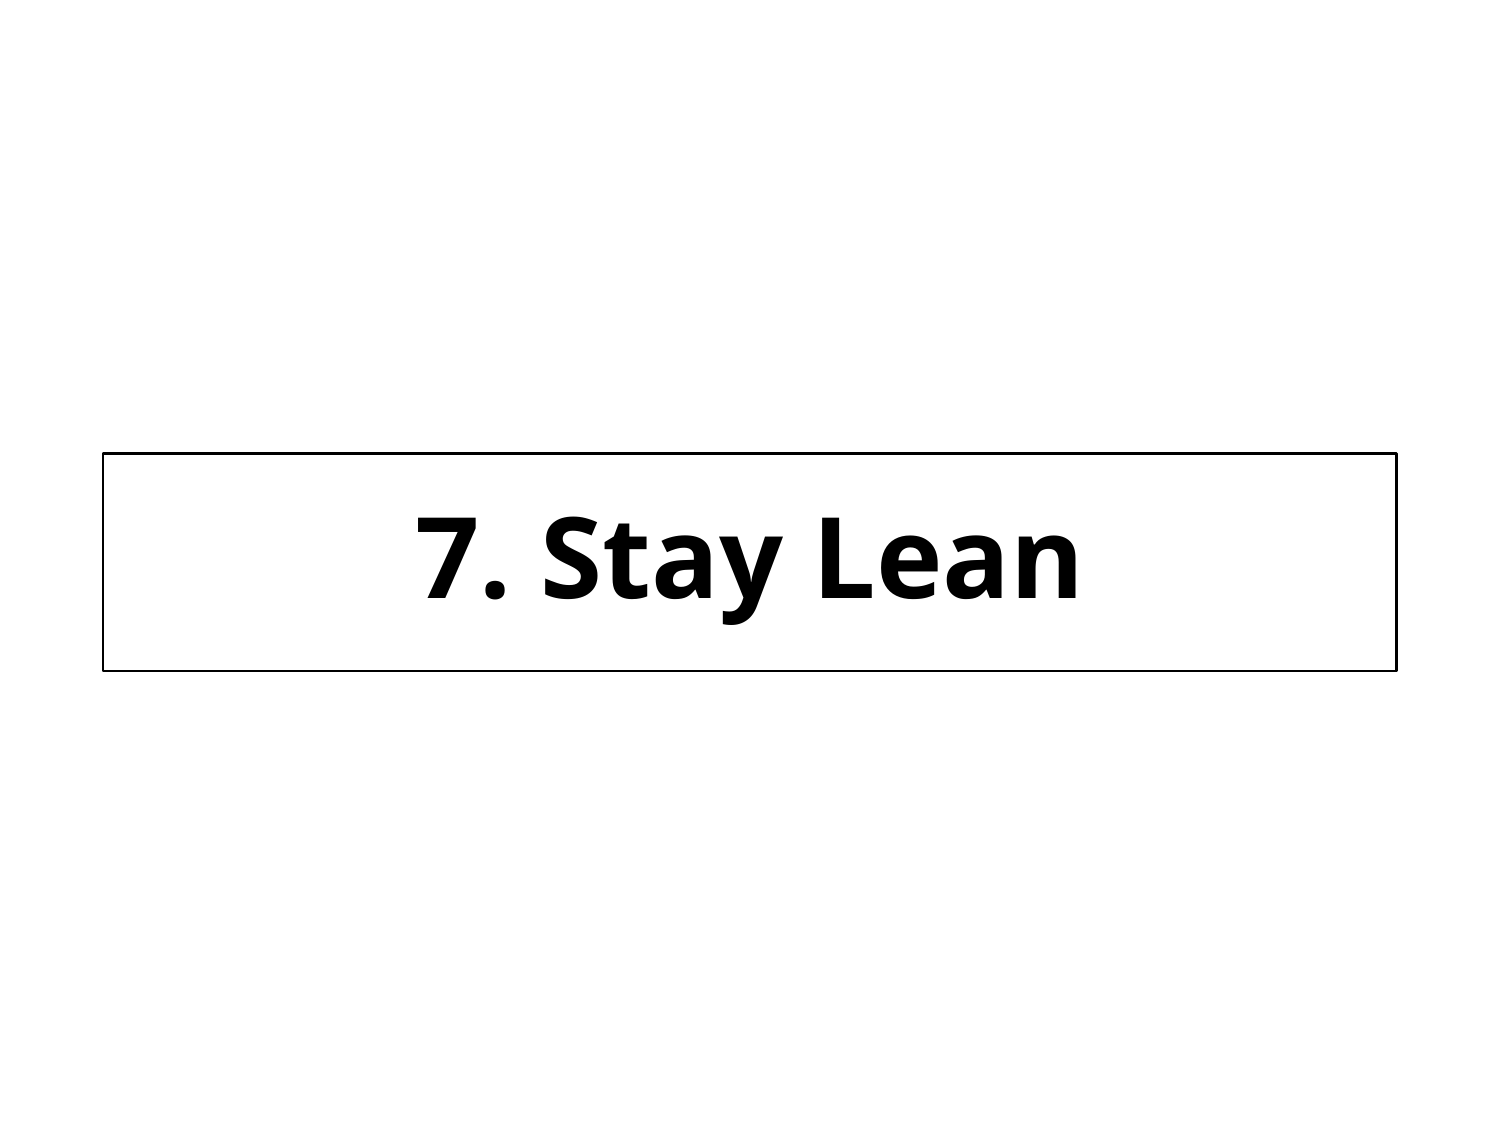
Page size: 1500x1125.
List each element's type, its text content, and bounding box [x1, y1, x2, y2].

text_box 7. Stay Lean [103, 453, 1397, 672]
